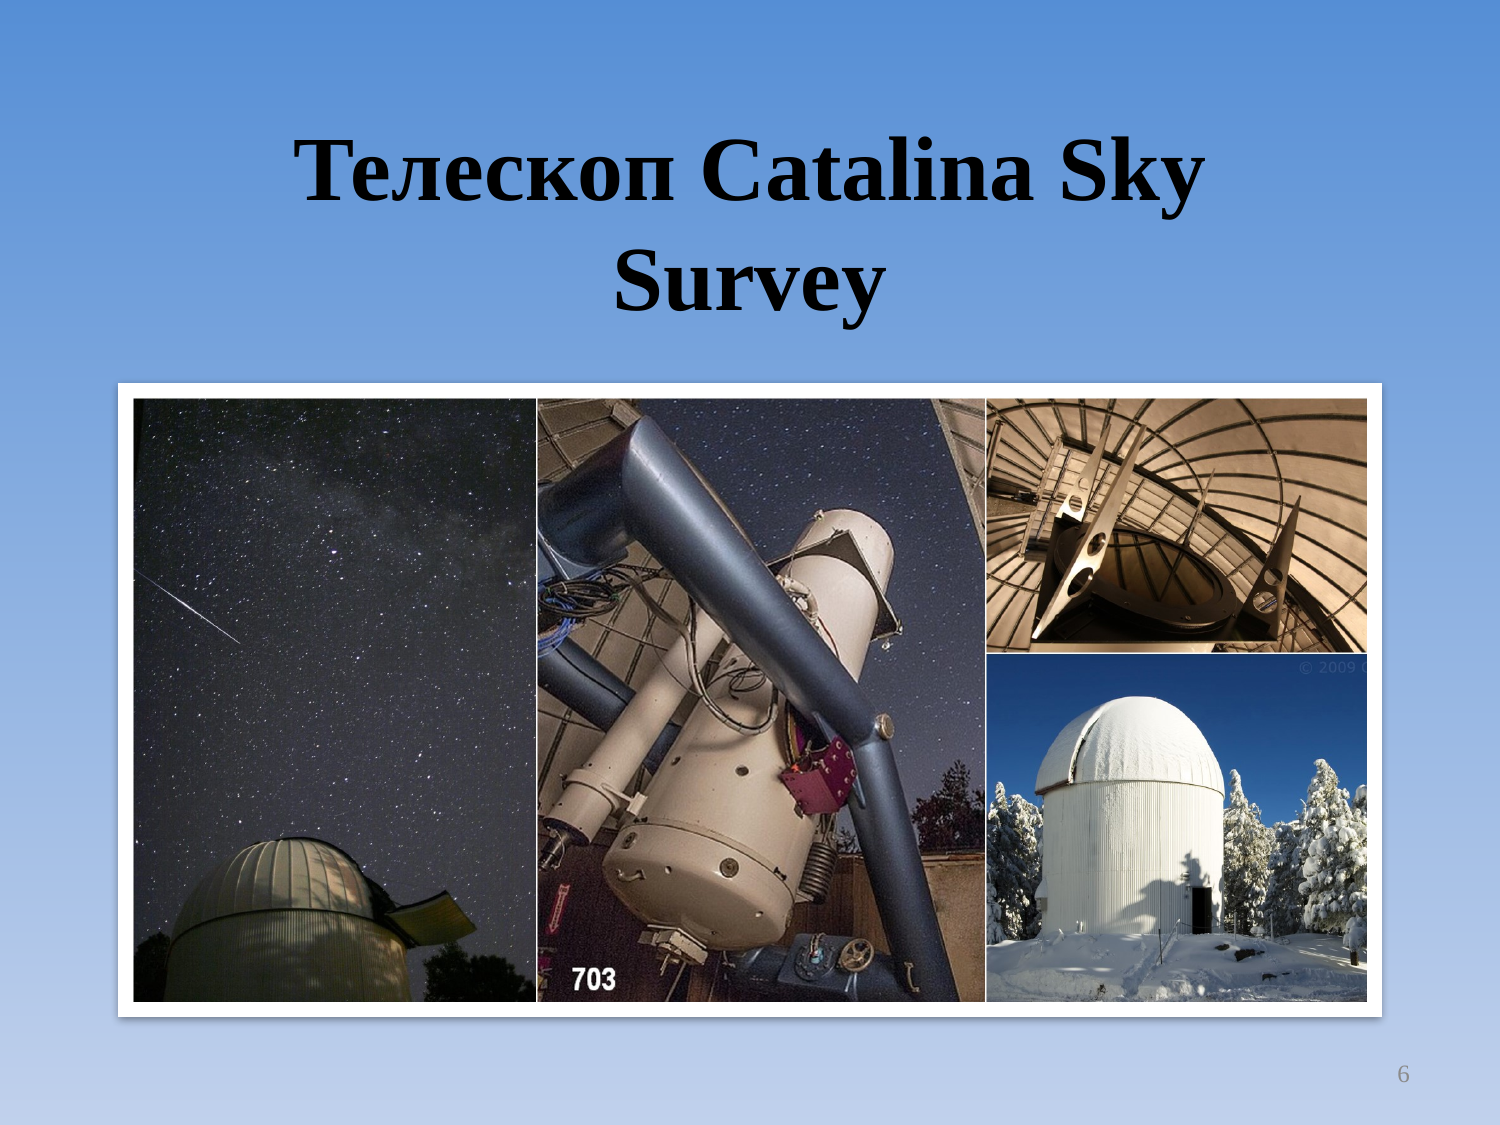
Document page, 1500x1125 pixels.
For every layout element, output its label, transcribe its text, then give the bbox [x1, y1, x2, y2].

slide_number 6 [1074, 1042, 1425, 1103]
text_box Телескоп Catalina Sky Survey [236, 101, 1264, 337]
picture [132, 396, 1368, 1003]
